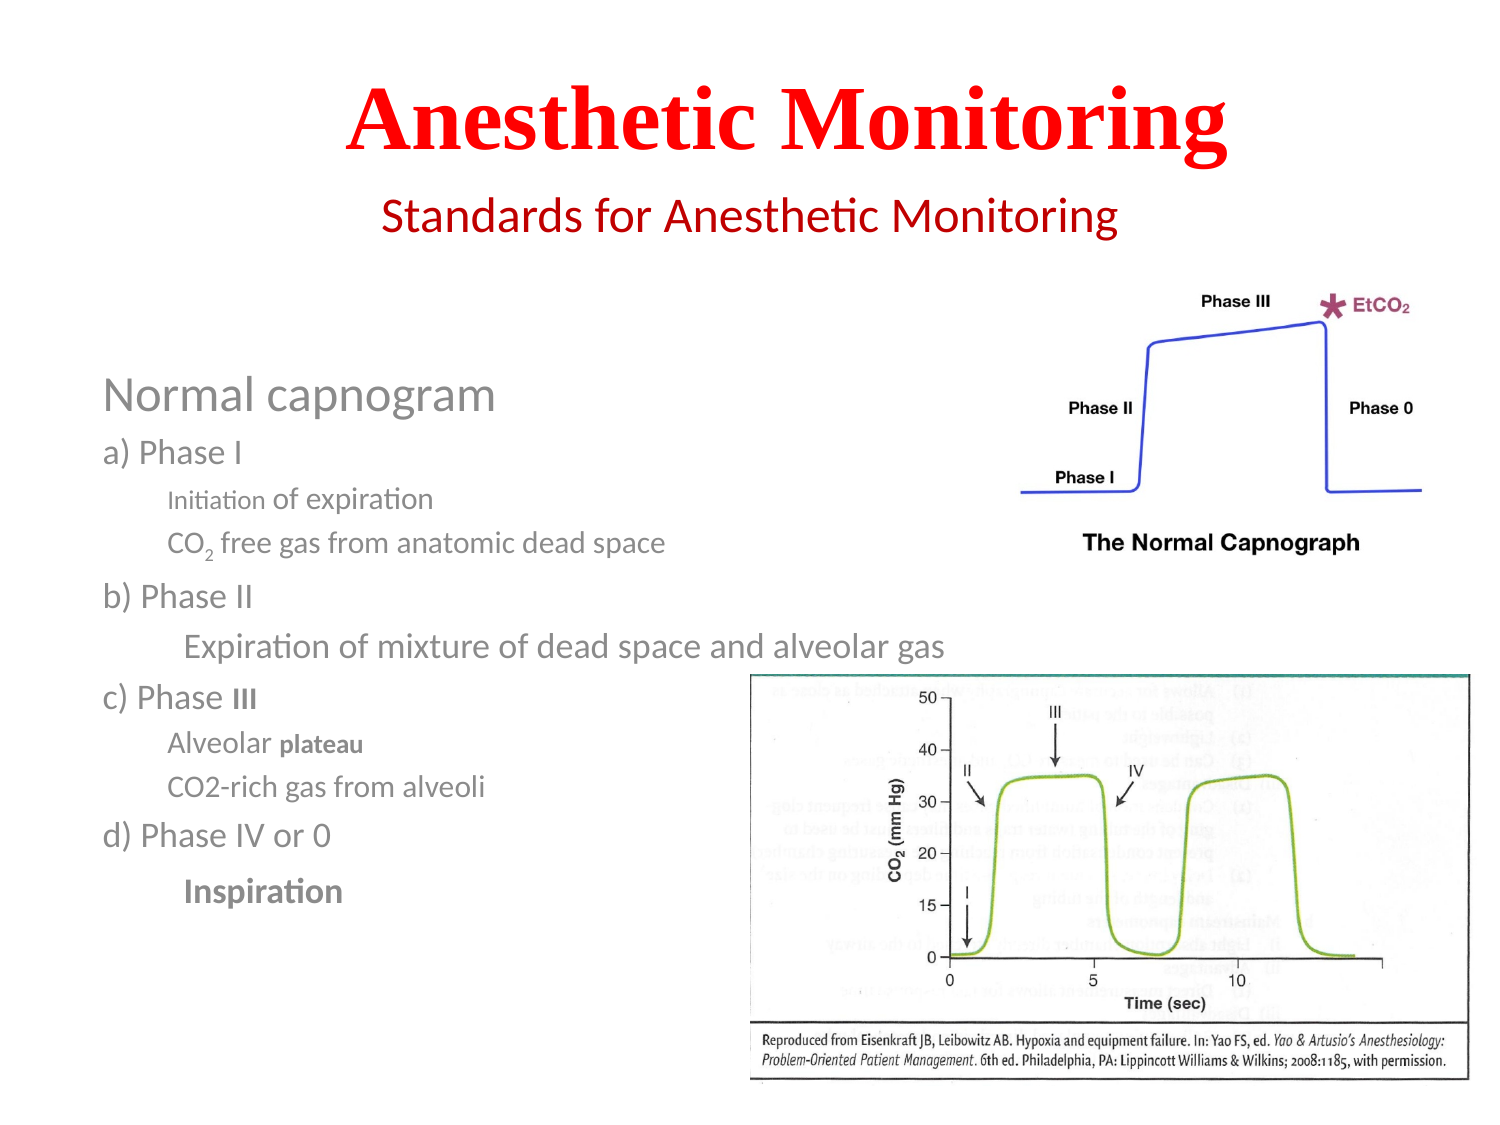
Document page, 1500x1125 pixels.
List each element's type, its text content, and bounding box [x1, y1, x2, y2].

picture [982, 257, 1480, 579]
picture [749, 674, 1480, 1086]
text_box Standards for Anesthetic Monitoring [224, 174, 1275, 250]
subtitle Normal capnogram a) Phase I Initiation of expiration CO2 free gas from anatomic dead space b) Phase II Expiration of mixture of dead space and alveolar gas c) Phase III Alveolar plateau CO2-rich gas from alveoli d) Phase IV or 0 Inspiration [87, 299, 1350, 925]
title Anesthetic Monitoring [150, 24, 1425, 200]
